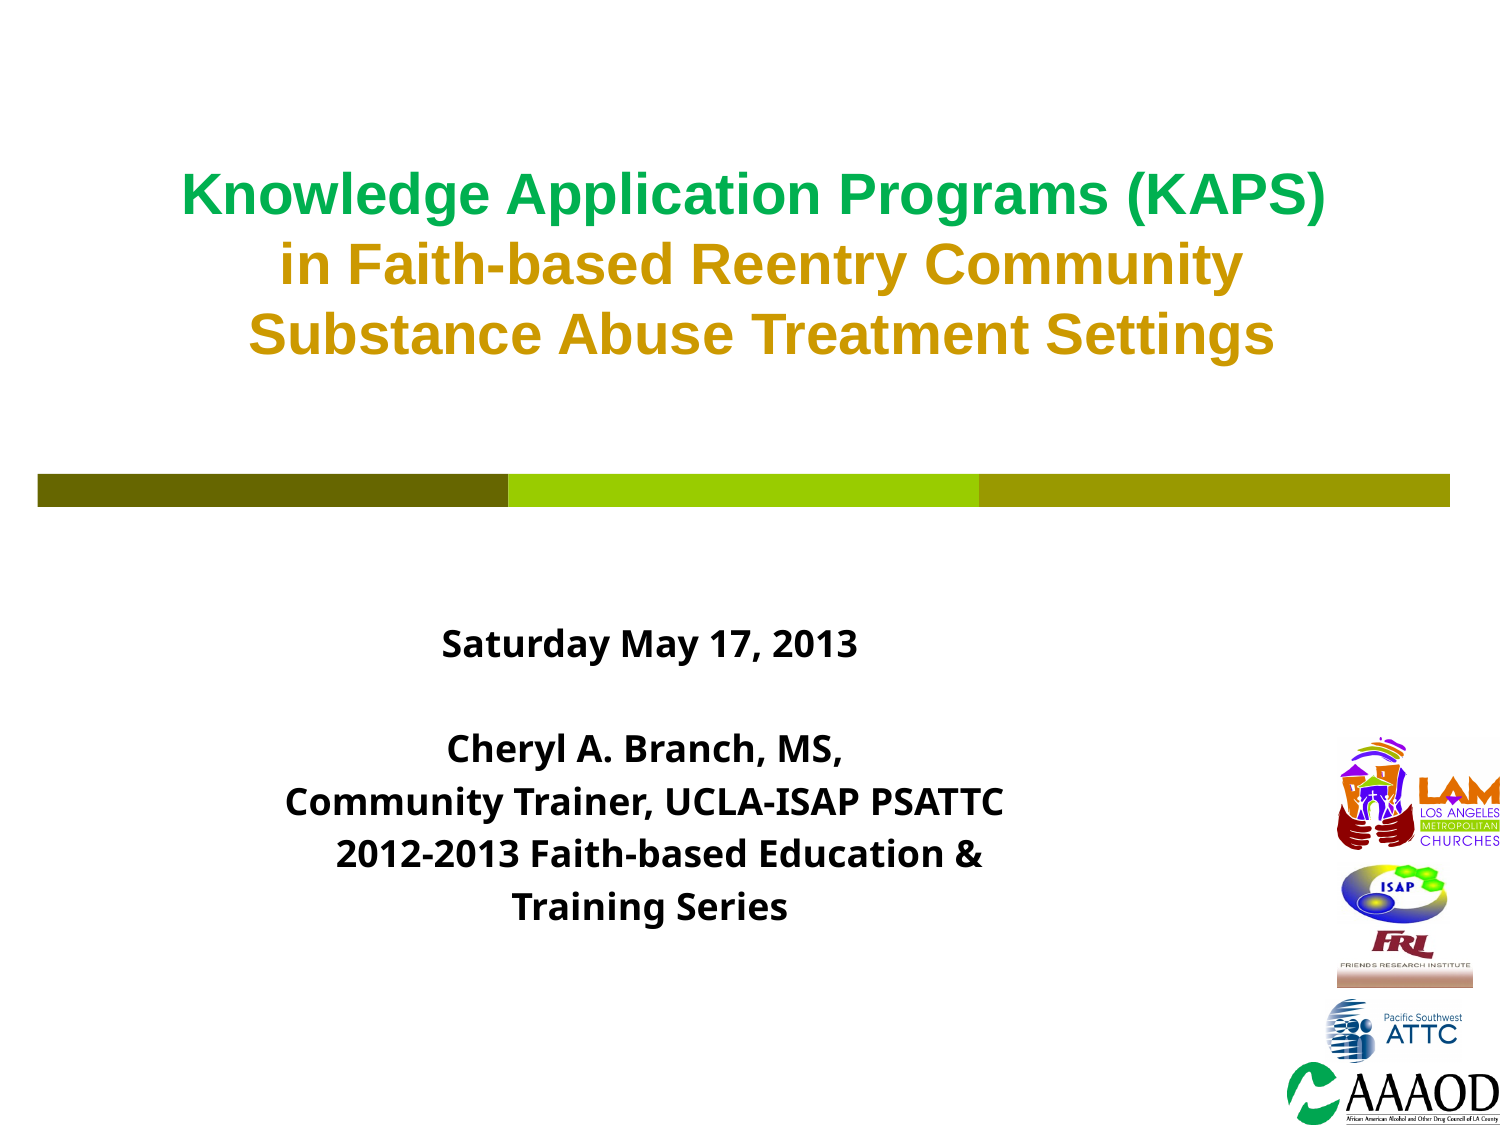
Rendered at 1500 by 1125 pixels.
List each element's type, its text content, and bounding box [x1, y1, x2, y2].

title Knowledge Application Programs (KAPS) in Faith-based Reentry Community Substance Abuse Treatment Settings [112, 74, 1413, 288]
picture [1337, 737, 1500, 851]
picture [1337, 862, 1473, 988]
subtitle Saturday May 17, 2013 Cheryl A. Branch, MS, Community Trainer, UCLA-ISAP PSATTC 2012-2013 Faith-based Education & Training Series [62, 612, 1238, 938]
picture [1287, 999, 1500, 1125]
